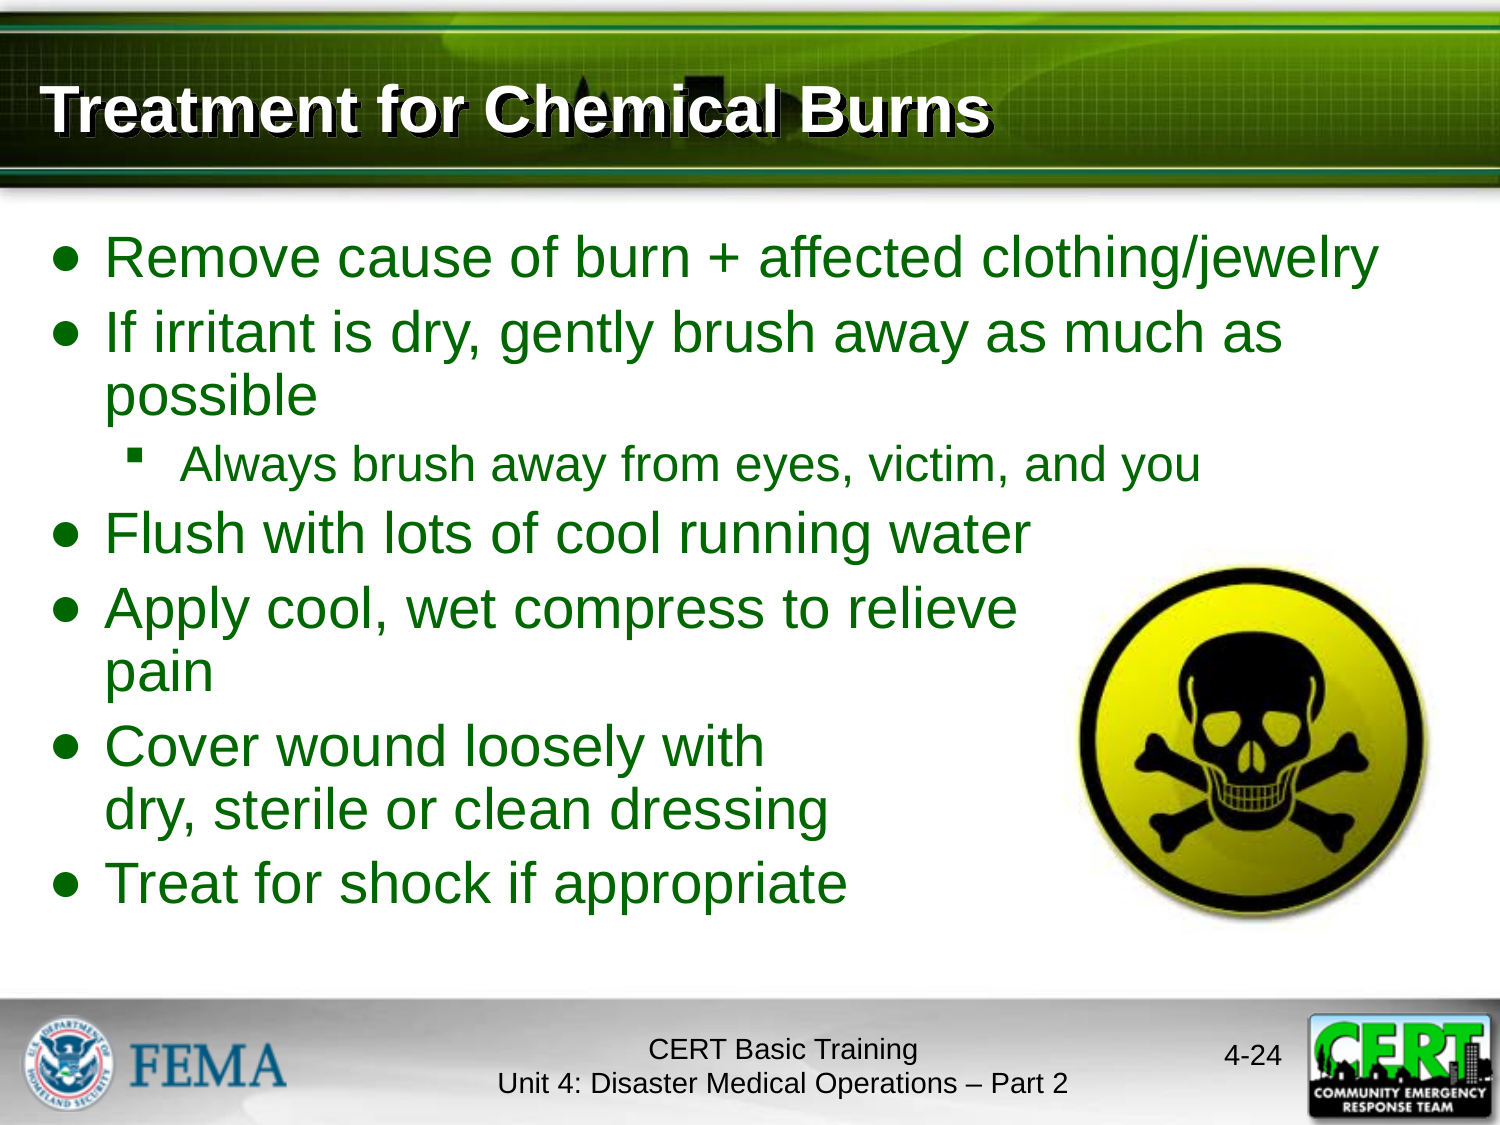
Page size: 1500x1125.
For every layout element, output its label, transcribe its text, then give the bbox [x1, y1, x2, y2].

picture [0, 0, 1500, 1125]
picture [1063, 548, 1441, 934]
list Remove cause of burn + affected clothing/jewelry If irritant is dry, gently brush away as much as possible Always brush away from eyes, victim, and you Flush with lots of cool running water Apply cool, wet compress to relieve pain Cover wound loosely with dry, sterile or clean dressing Treat for shock if appropriate [33, 220, 1500, 963]
slide_number 4-24 [1133, 1028, 1298, 1083]
title Treatment for Chemical Burns [24, 50, 1475, 163]
footer CERT Basic Training Unit 4: Disaster Medical Operations – Part 2 [450, 1022, 1117, 1101]
